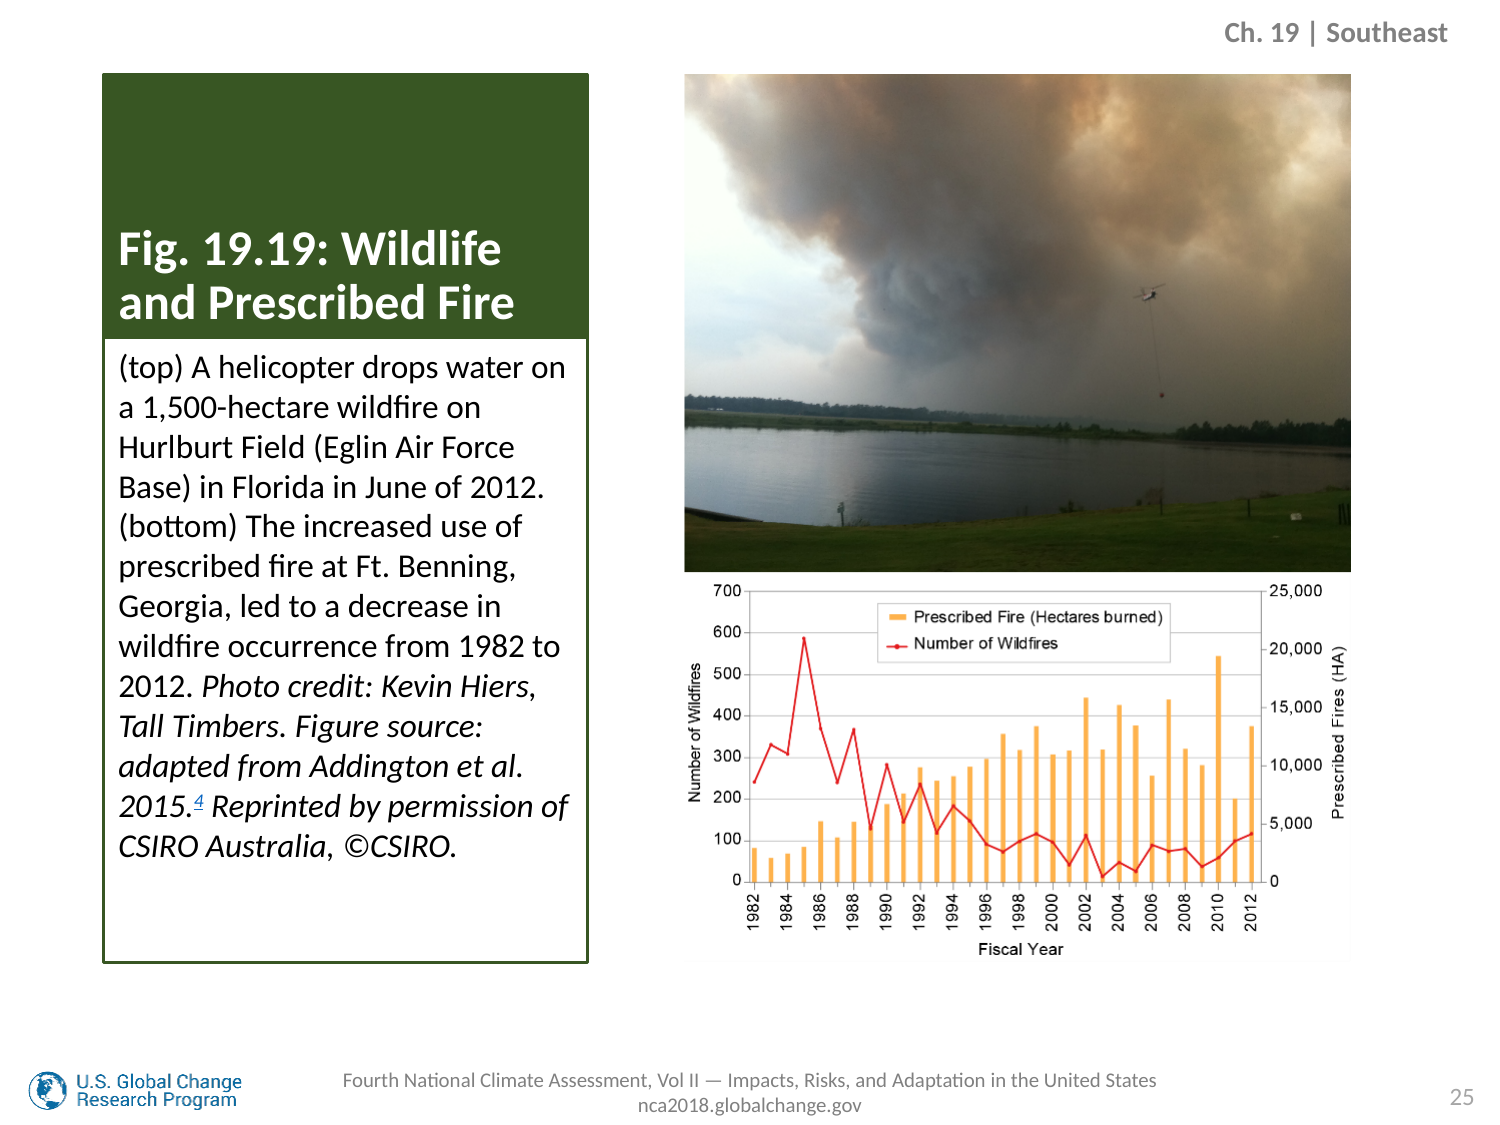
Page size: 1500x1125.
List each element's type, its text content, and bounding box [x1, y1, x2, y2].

picture [21, 1065, 245, 1116]
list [684, 74, 1351, 962]
list Ch. 19 | Southeast [34, 10, 1464, 57]
list (top) A helicopter drops water on a 1,500-hectare wildfire on Hurlburt Field (Eglin Air Force Base) in Florida in June of 2012. (bottom) The increased use of prescribed fire at Ft. Benning, Georgia, led to a decrease in wildfire occurrence from 1982 to 2012. Photo credit: Kevin Hiers, Tall Timbers. Figure source: adapted from Addington et al. 2015.4 Reprinted by permission of CSIRO Australia, ©CSIRO. [102, 336, 589, 964]
title Fig. 19.19: Wildlife and Prescribed Fire [102, 73, 589, 336]
